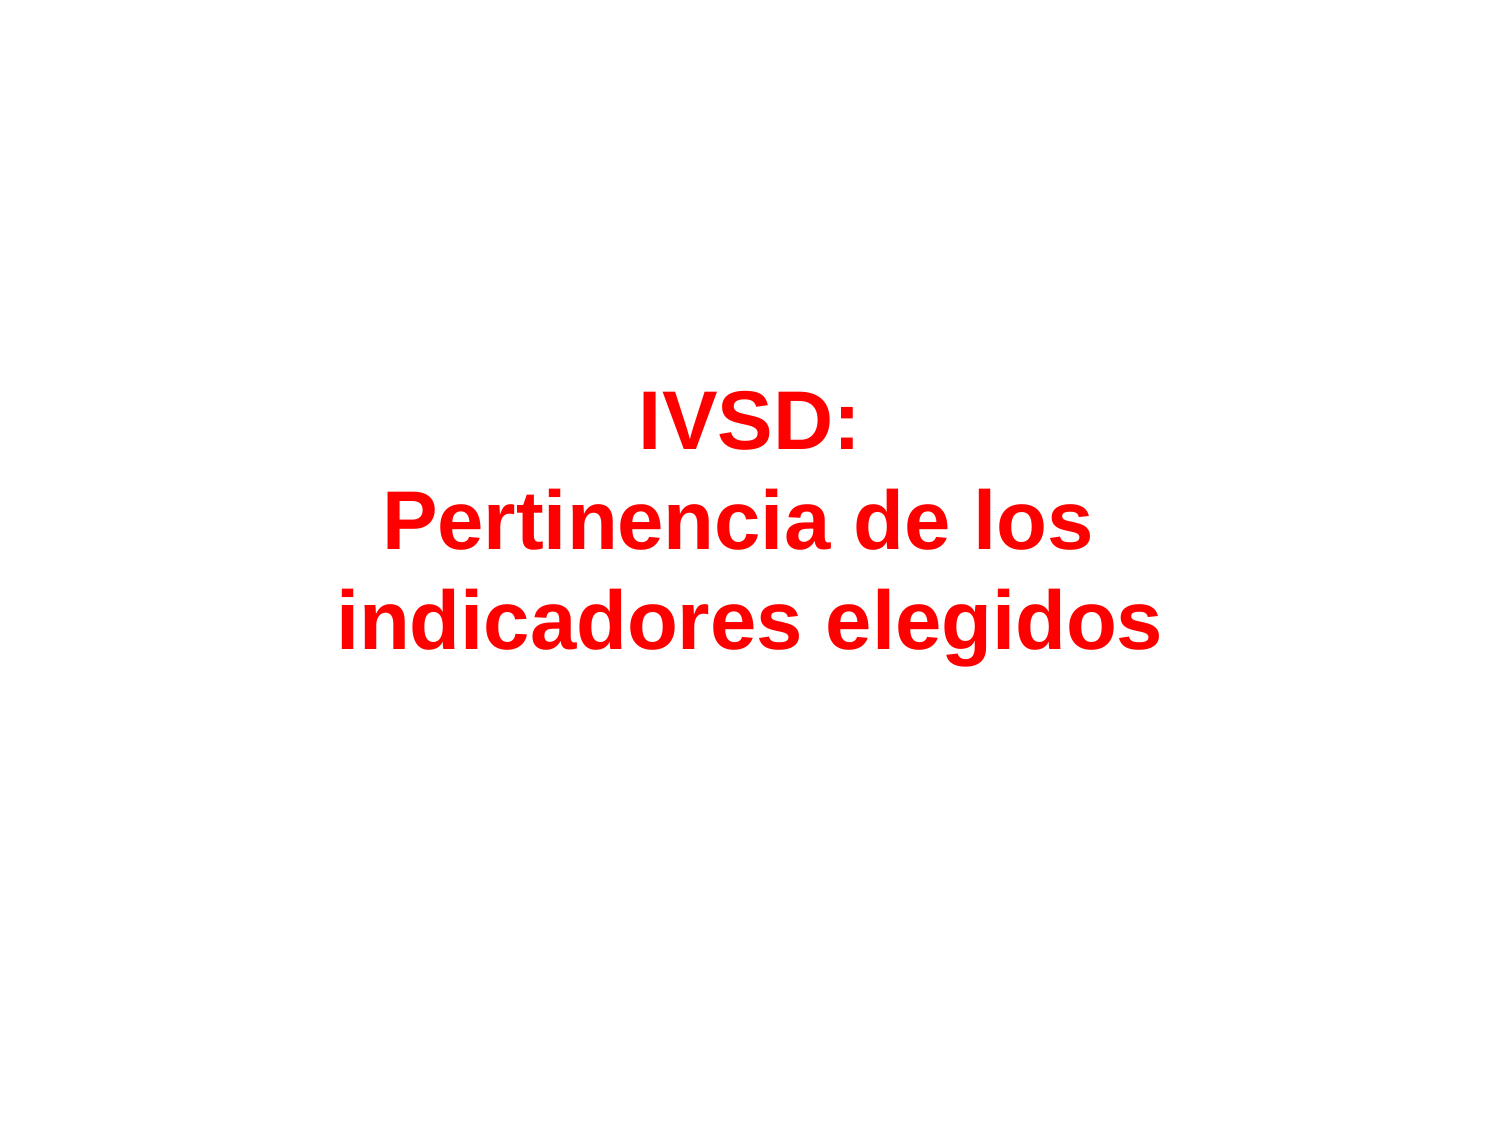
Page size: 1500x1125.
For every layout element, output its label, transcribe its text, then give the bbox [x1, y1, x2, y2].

title IVSD: Pertinencia de los indicadores elegidos [75, 422, 1425, 610]
